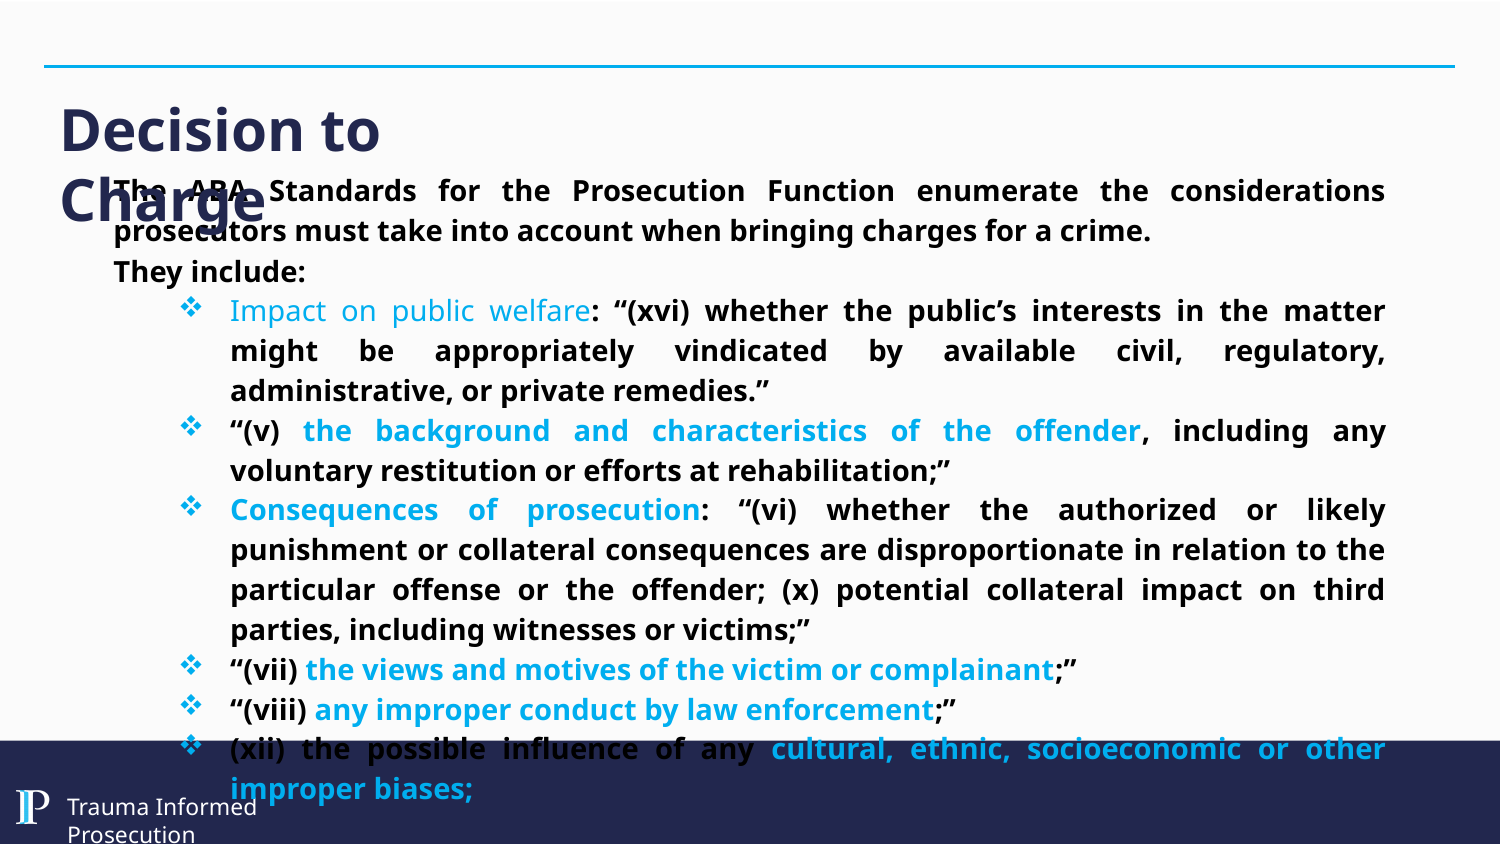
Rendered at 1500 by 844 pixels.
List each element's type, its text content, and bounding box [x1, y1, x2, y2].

text_box [0, 0, 1500, 738]
picture [12, 786, 53, 827]
list The ABA Standards for the Prosecution Function enumerate the considerations prosecutors must take into account when bringing charges for a crime. They include: Impact on public welfare: “(xvi) whether the public’s interests in the matter might be appropriately vindicated by available civil, regulatory, administrative, or private remedies.” “(v) the background and characteristics of the offender, including any voluntary restitution or efforts at rehabilitation;” Consequences of prosecution: “(vi) whether the authorized or likely punishment or collateral consequences are disproportionate in relation to the particular offense or the offender; (x) potential collateral impact on third parties, including witnesses or victims;” “(vii) the views and motives of the victim or complainant;” “(viii) any improper conduct by law enforcement;” (xii) the possible influence of any cultural, ethnic, socioeconomic or other improper biases; [98, 152, 1402, 692]
text_box Trauma Informed Prosecution [52, 785, 367, 844]
text_box Decision to Charge [44, 77, 537, 178]
text_box [0, 738, 1500, 844]
